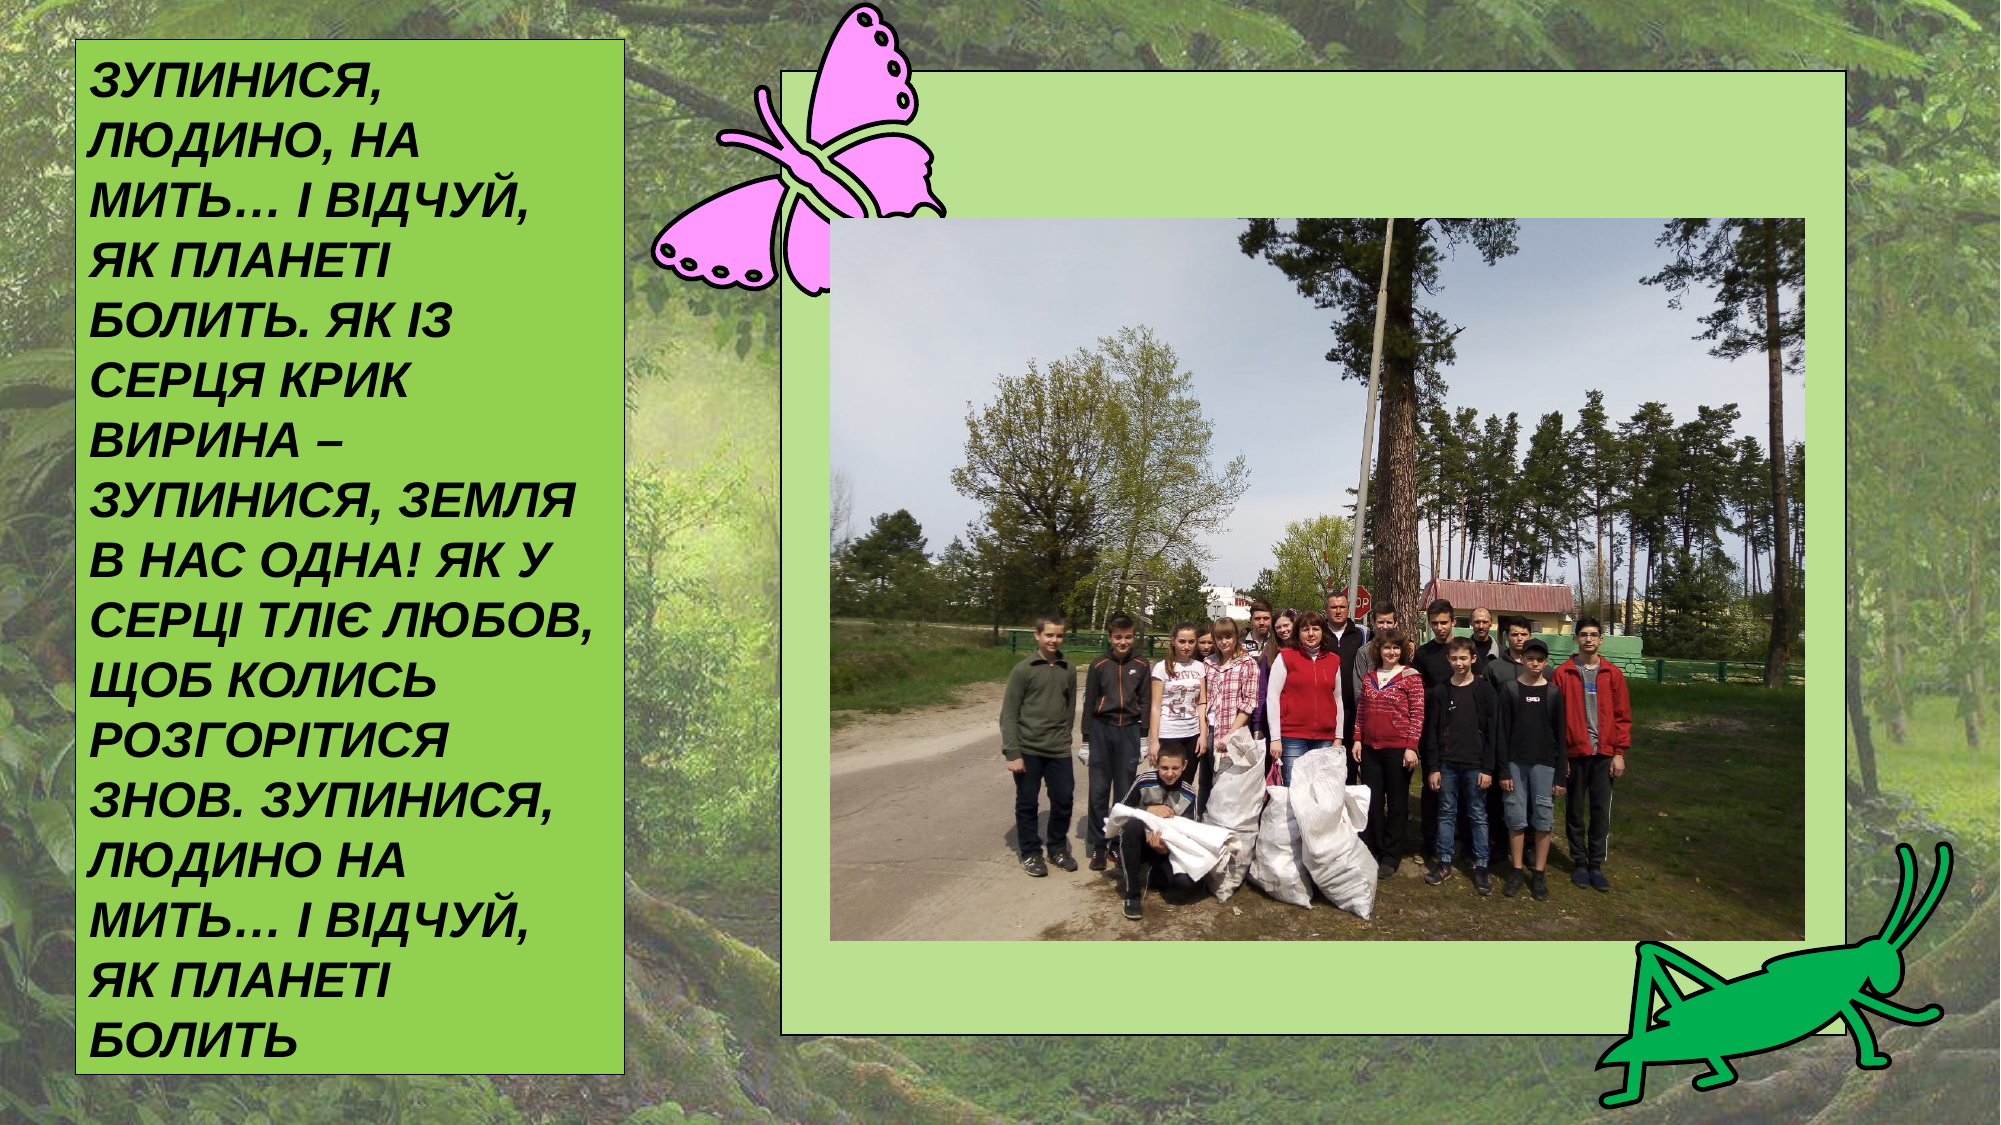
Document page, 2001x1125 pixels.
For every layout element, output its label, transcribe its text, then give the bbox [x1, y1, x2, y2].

text_box [1649, 985, 1668, 1028]
picture [830, 218, 1805, 941]
text_box [1028, 70, 1847, 982]
text_box [1809, 1015, 1847, 1036]
text_box ЗУПИНИСЯ, ЛЮДИНО, НА МИТЬ… І ВІДЧУЙ, ЯК ПЛАНЕТІ БОЛИТЬ. ЯК ІЗ СЕРЦЯ КРИК ВИРИНА – ЗУПИНИСЯ, ЗЕМЛЯ В НАС ОДНА! ЯК У СЕРЦІ ТЛІЄ ЛЮБОВ, ЩОБ КОЛИСЬ РОЗГОРІТИСЯ ЗНОВ. ЗУПИНИСЯ, ЛЮДИНО НА МИТЬ… І ВІДЧУЙ, ЯК ПЛАНЕТІ БОЛИТЬ [75, 39, 625, 1075]
text_box [1597, 843, 1952, 1108]
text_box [622, 0, 1028, 389]
text_box [780, 389, 1644, 1036]
text_box [1661, 961, 1708, 998]
